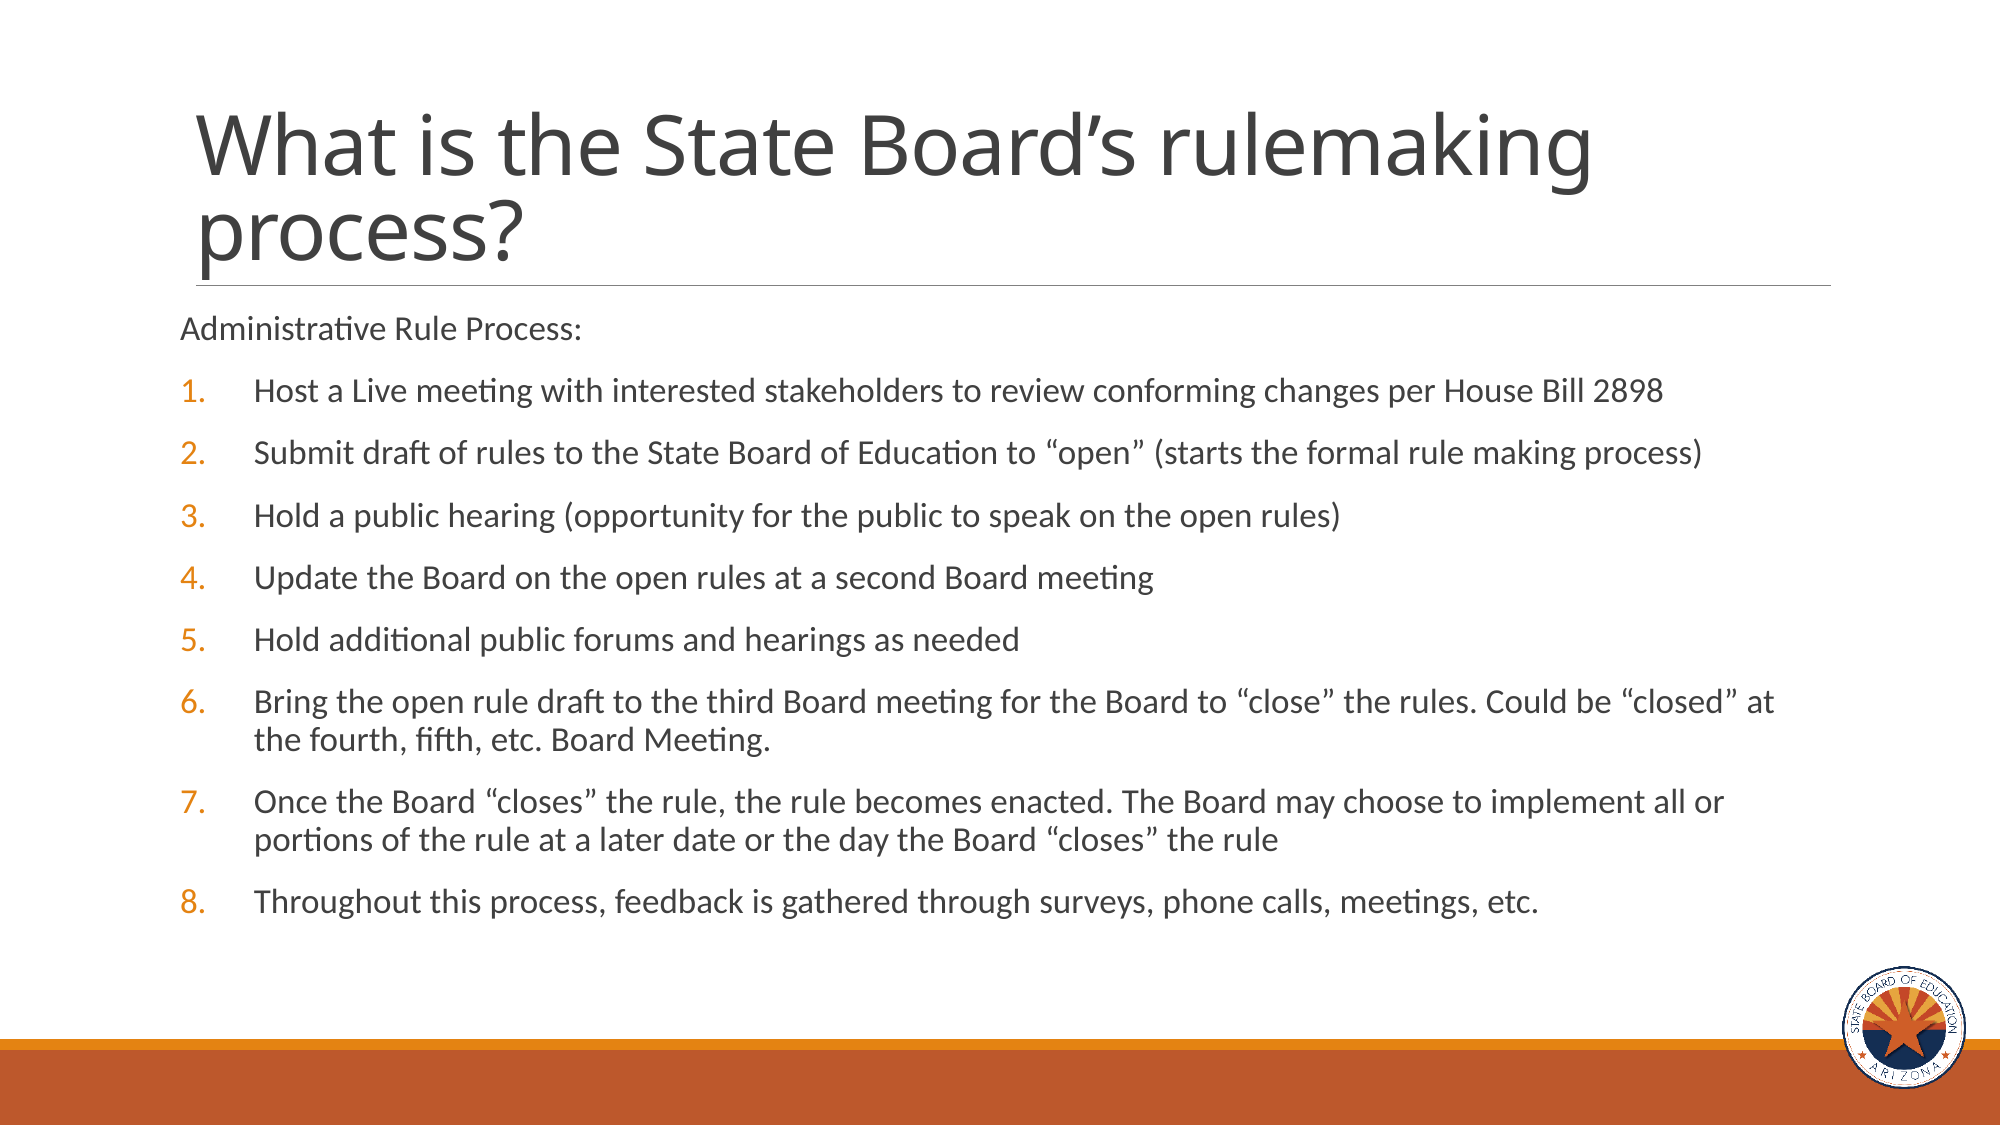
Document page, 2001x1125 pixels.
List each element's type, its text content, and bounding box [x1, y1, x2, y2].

title What is the State Board’s rulemaking process? [180, 47, 1830, 285]
list Administrative Rule Process: Host a Live meeting with interested stakeholders to review conforming changes per House Bill 2898 Submit draft of rules to the State Board of Education to “open” (starts the formal rule making process) Hold a public hearing (opportunity for the public to speak on the open rules) Update the Board on the open rules at a second Board meeting Hold additional public forums and hearings as needed Bring the open rule draft to the third Board meeting for the Board to “close” the rules. Could be “closed” at the fourth, fifth, etc. Board Meeting. Once the Board “closes” the rule, the rule becomes enacted. The Board may choose to implement all or portions of the rule at a later date or the day the Board “closes” the rule Throughout this process, feedback is gathered through surveys, phone calls, meetings, etc. [180, 302, 1822, 992]
picture [1842, 965, 1966, 1089]
